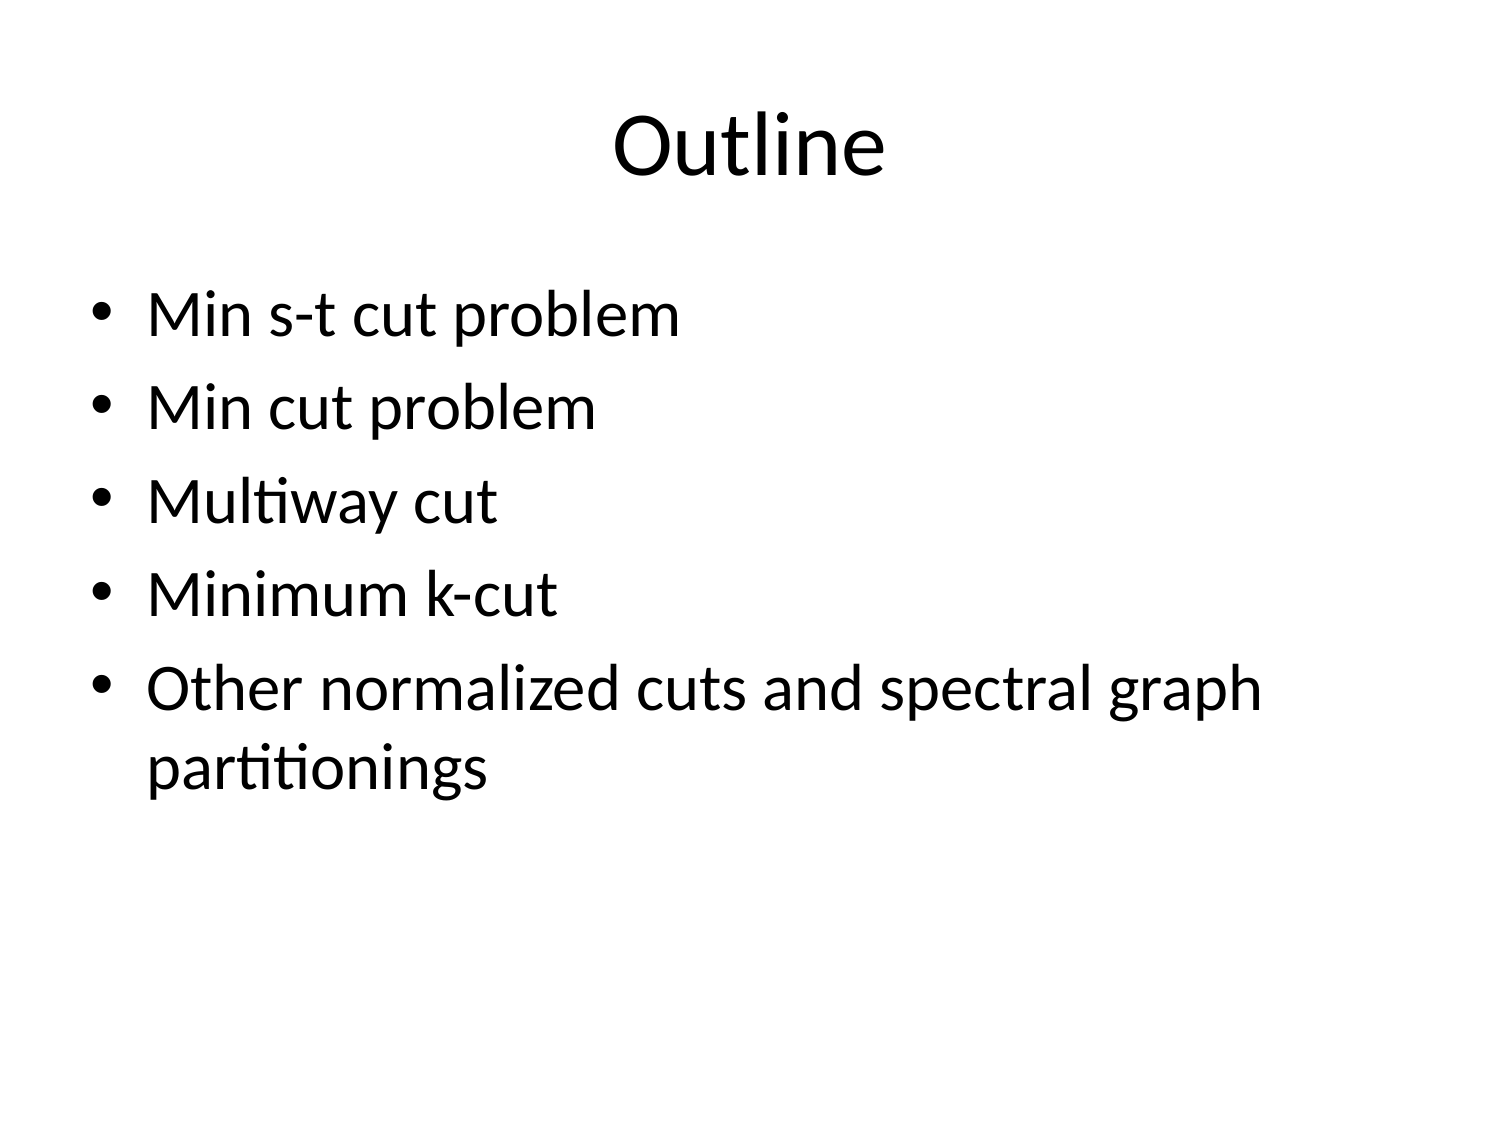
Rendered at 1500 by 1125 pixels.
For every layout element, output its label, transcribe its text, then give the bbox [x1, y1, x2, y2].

title Outline [75, 45, 1425, 233]
list Min s-t cut problem Min cut problem Multiway cut Minimum k-cut Other normalized cuts and spectral graph partitionings [75, 262, 1425, 1005]
